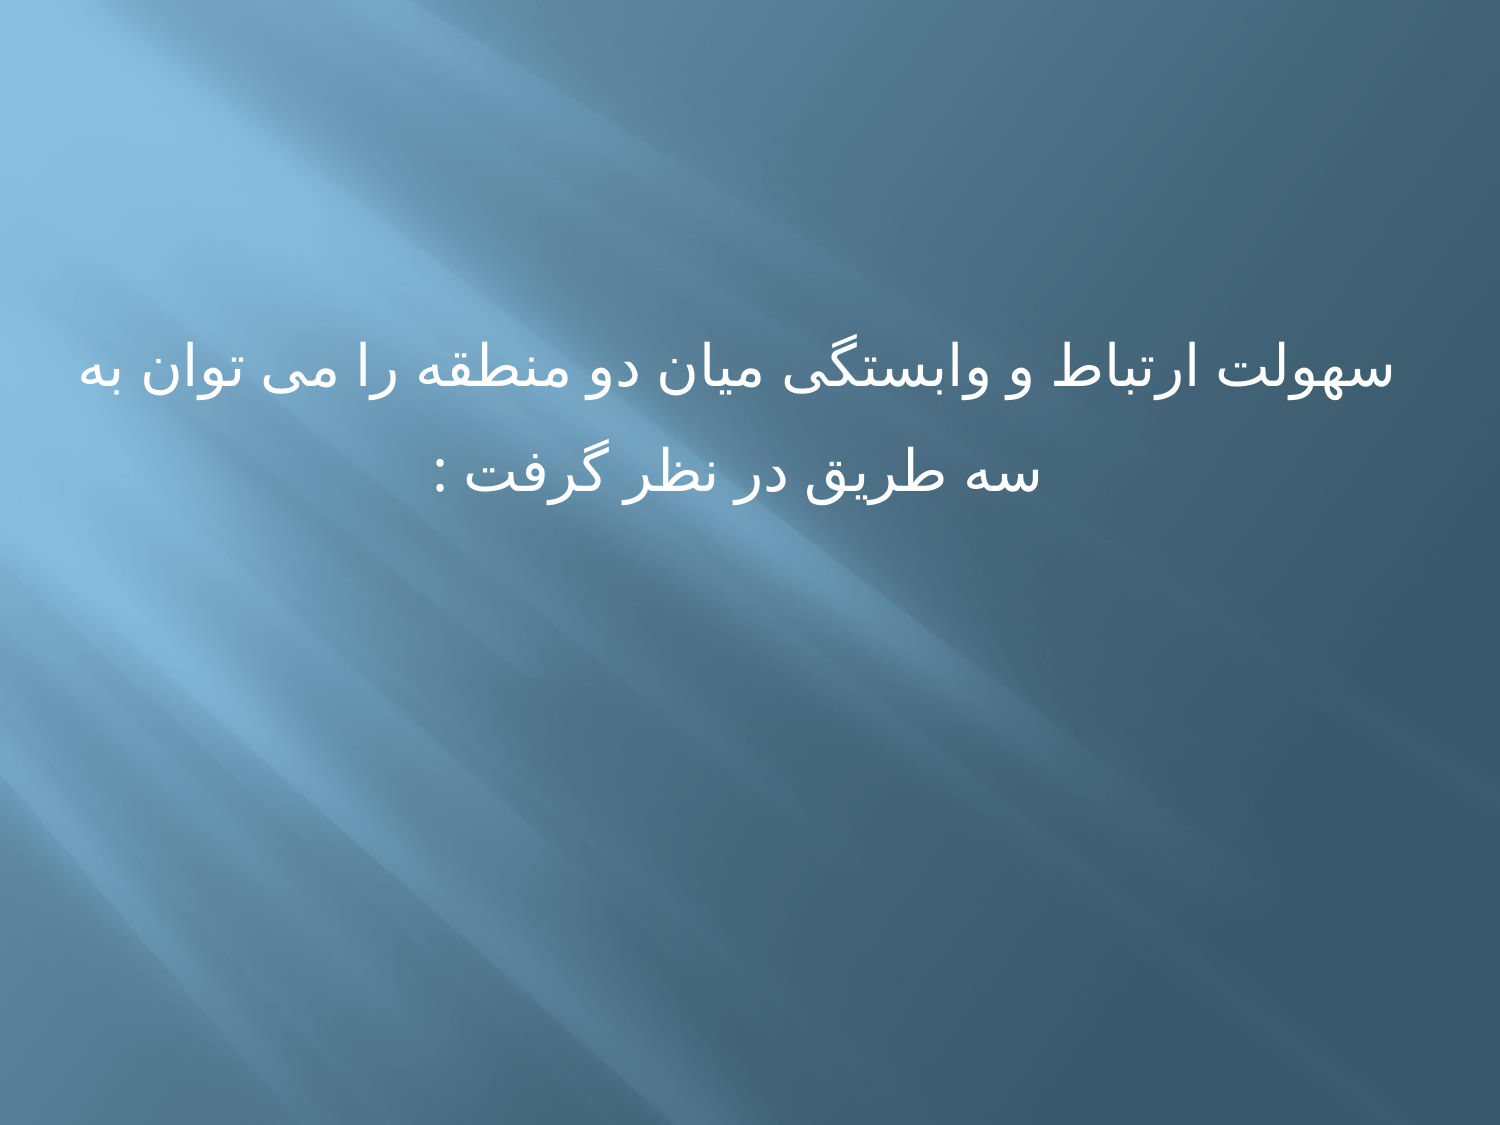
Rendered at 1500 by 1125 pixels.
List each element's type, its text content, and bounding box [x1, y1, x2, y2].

subtitle سهولت ارتباط و وابستگی میان دو منطقه را می توان به سه طریق در نظر گرفت : [62, 87, 1413, 1038]
picture [0, 0, 1500, 1125]
